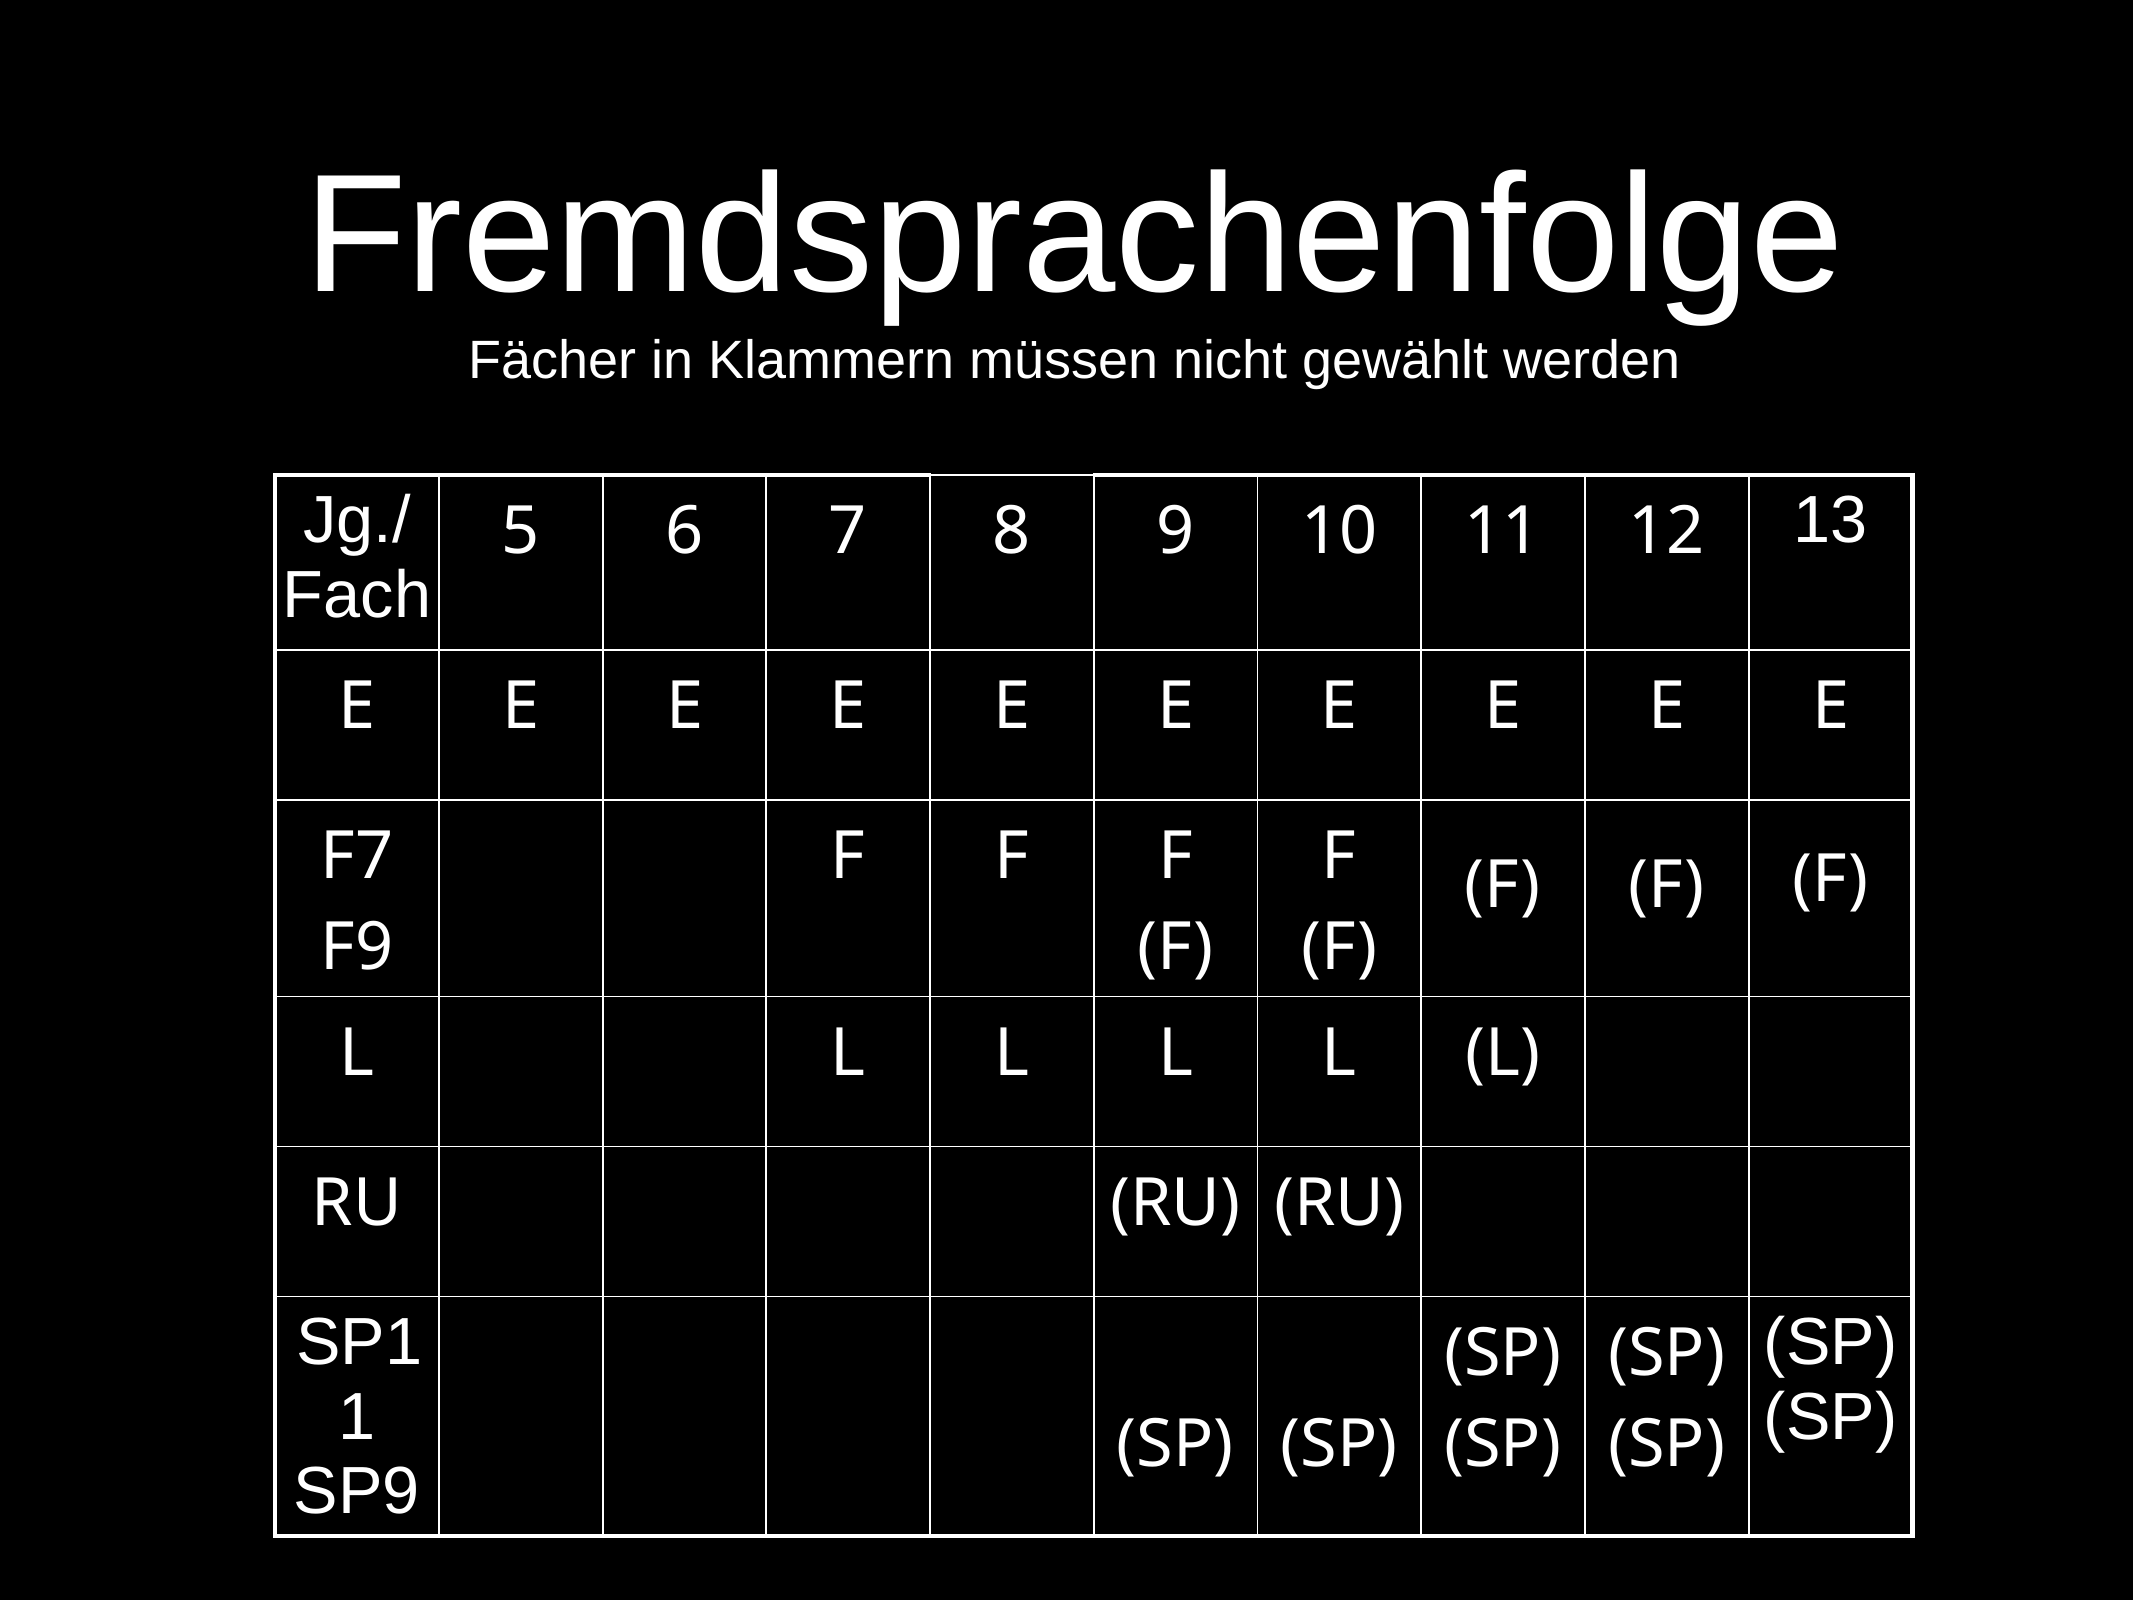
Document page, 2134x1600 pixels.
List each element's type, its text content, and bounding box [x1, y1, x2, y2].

table_cell F [767, 801, 929, 996]
table_cell [1750, 1147, 1910, 1296]
table_header 8 [931, 476, 1093, 649]
table_cell L [277, 997, 438, 1146]
table_cell E [1422, 651, 1584, 799]
table_cell [767, 1297, 929, 1534]
table_cell [1422, 1147, 1584, 1296]
table_cell SP11 SP9 [277, 1297, 438, 1534]
table_cell [440, 997, 602, 1146]
table_cell E [1750, 651, 1910, 799]
table_cell E [277, 651, 438, 799]
table_cell (SP) [1095, 1297, 1257, 1534]
table_header 12 [1586, 477, 1748, 649]
table_cell E [931, 651, 1093, 799]
table_cell [440, 1297, 602, 1534]
table_header 10 [1258, 477, 1420, 649]
table_cell (RU) [1095, 1147, 1257, 1296]
table_cell F (F) [1258, 801, 1420, 996]
table_cell (RU) [1258, 1147, 1420, 1296]
table_cell RU [277, 1147, 438, 1296]
table_cell (SP) (SP) [1422, 1297, 1584, 1534]
table_cell (L) [1422, 997, 1584, 1146]
table_cell (SP) (SP) [1586, 1297, 1748, 1534]
table_cell (SP) [1258, 1297, 1420, 1534]
table_cell [604, 997, 765, 1146]
table_cell [931, 1147, 1093, 1296]
table_cell [440, 801, 602, 996]
table_cell [1750, 997, 1910, 1146]
table_cell [767, 1147, 929, 1296]
table_cell F7 F9 [277, 801, 438, 996]
table_cell (F) [1422, 801, 1584, 996]
table_cell E [1258, 651, 1420, 799]
table_cell (F) [1750, 801, 1910, 996]
table_cell E [440, 651, 602, 799]
table_cell [1586, 997, 1748, 1146]
table_cell L [931, 997, 1093, 1146]
table_header Jg./ Fach [277, 477, 438, 649]
table_header 11 [1422, 477, 1584, 649]
table_header 7 [767, 477, 929, 649]
table_cell [604, 1297, 765, 1534]
table_cell L [1095, 997, 1257, 1146]
table_cell [931, 1297, 1093, 1534]
table_header 6 [604, 477, 765, 649]
table_cell E [767, 651, 929, 799]
table_cell [440, 1147, 602, 1296]
table_header 5 [440, 477, 602, 649]
table_cell E [1586, 651, 1748, 799]
table_cell L [1258, 997, 1420, 1146]
table_cell (F) [1586, 801, 1748, 996]
table_cell E [1095, 651, 1257, 799]
table_header 13 [1750, 477, 1910, 649]
table_cell E [604, 651, 765, 799]
table_cell F [931, 801, 1093, 996]
table_cell [604, 801, 765, 996]
table_cell [604, 1147, 765, 1296]
table_header 9 [1095, 477, 1257, 649]
table_cell L [767, 997, 929, 1146]
title Fremdsprachenfolge Fächer in Klammern müssen nicht gewählt werden [111, 114, 2038, 399]
table_cell [1586, 1147, 1748, 1296]
table_cell (SP) (SP) [1750, 1297, 1910, 1534]
table_cell F (F) [1095, 801, 1257, 996]
